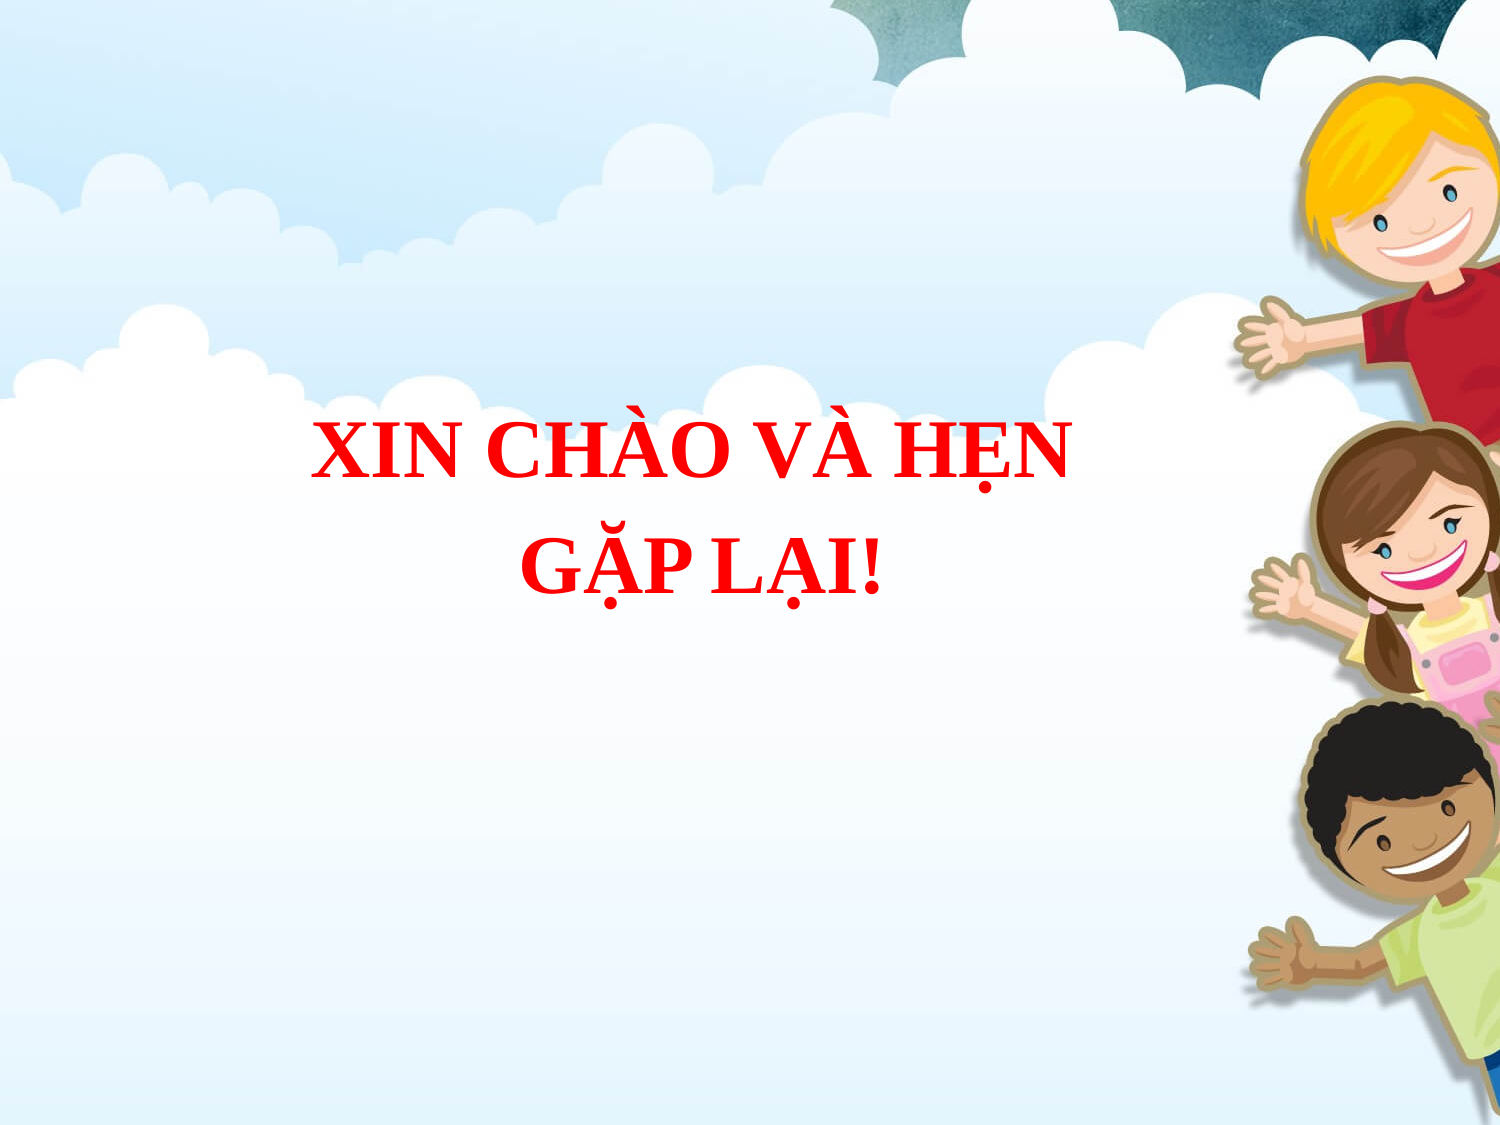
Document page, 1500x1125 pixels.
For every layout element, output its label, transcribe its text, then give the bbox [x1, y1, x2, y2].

list XIN CHÀO VÀ HẸN GẶP LẠI! [159, 196, 1247, 752]
picture [0, 0, 1500, 1125]
